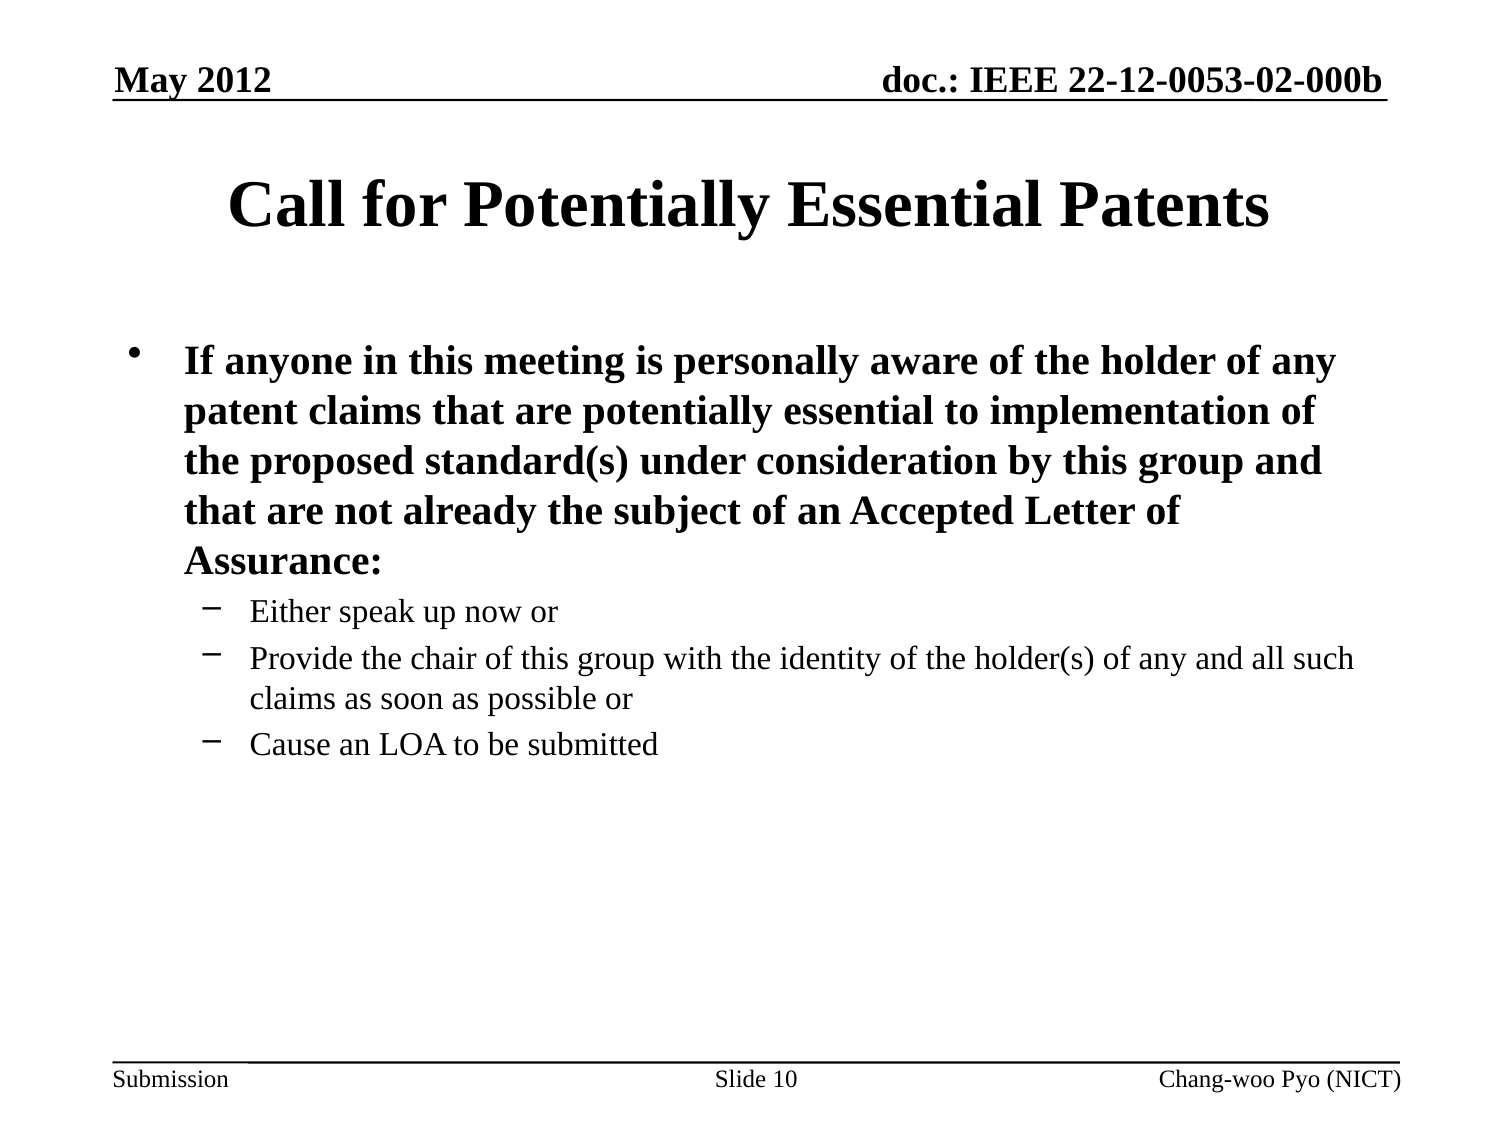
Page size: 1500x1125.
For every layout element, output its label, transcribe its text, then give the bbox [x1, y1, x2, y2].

title Call for Potentially Essential Patents [112, 112, 1388, 288]
slide_number Slide 10 [712, 1061, 800, 1093]
list If anyone in this meeting is personally aware of the holder of any patent claims that are potentially essential to implementation of the proposed standard(s) under consideration by this group and that are not already the subject of an Accepted Letter of Assurance: Either speak up now or Provide the chair of this group with the identity of the holder(s) of any and all such claims as soon as possible or Cause an LOA to be submitted [112, 324, 1388, 1000]
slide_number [114, 54, 274, 101]
footer Chang-woo Pyo (NICT) [1155, 1061, 1402, 1093]
